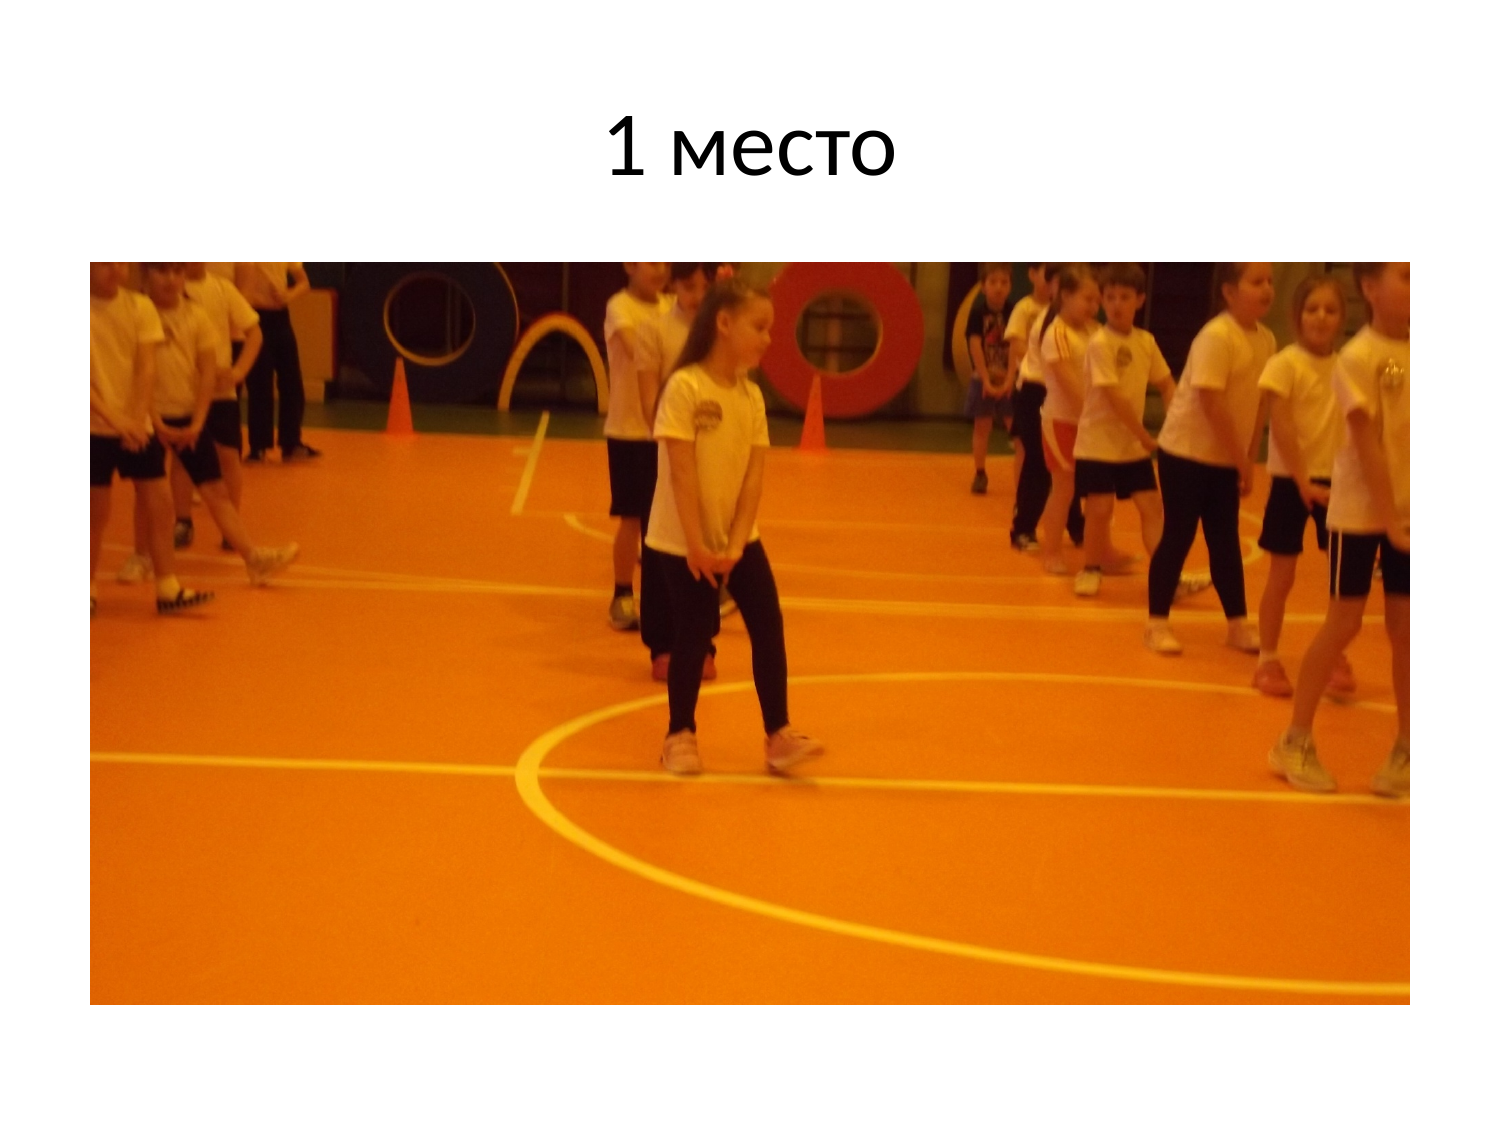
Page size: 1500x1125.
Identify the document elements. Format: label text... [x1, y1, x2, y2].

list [89, 262, 1411, 1006]
title 1 место [75, 45, 1425, 233]
